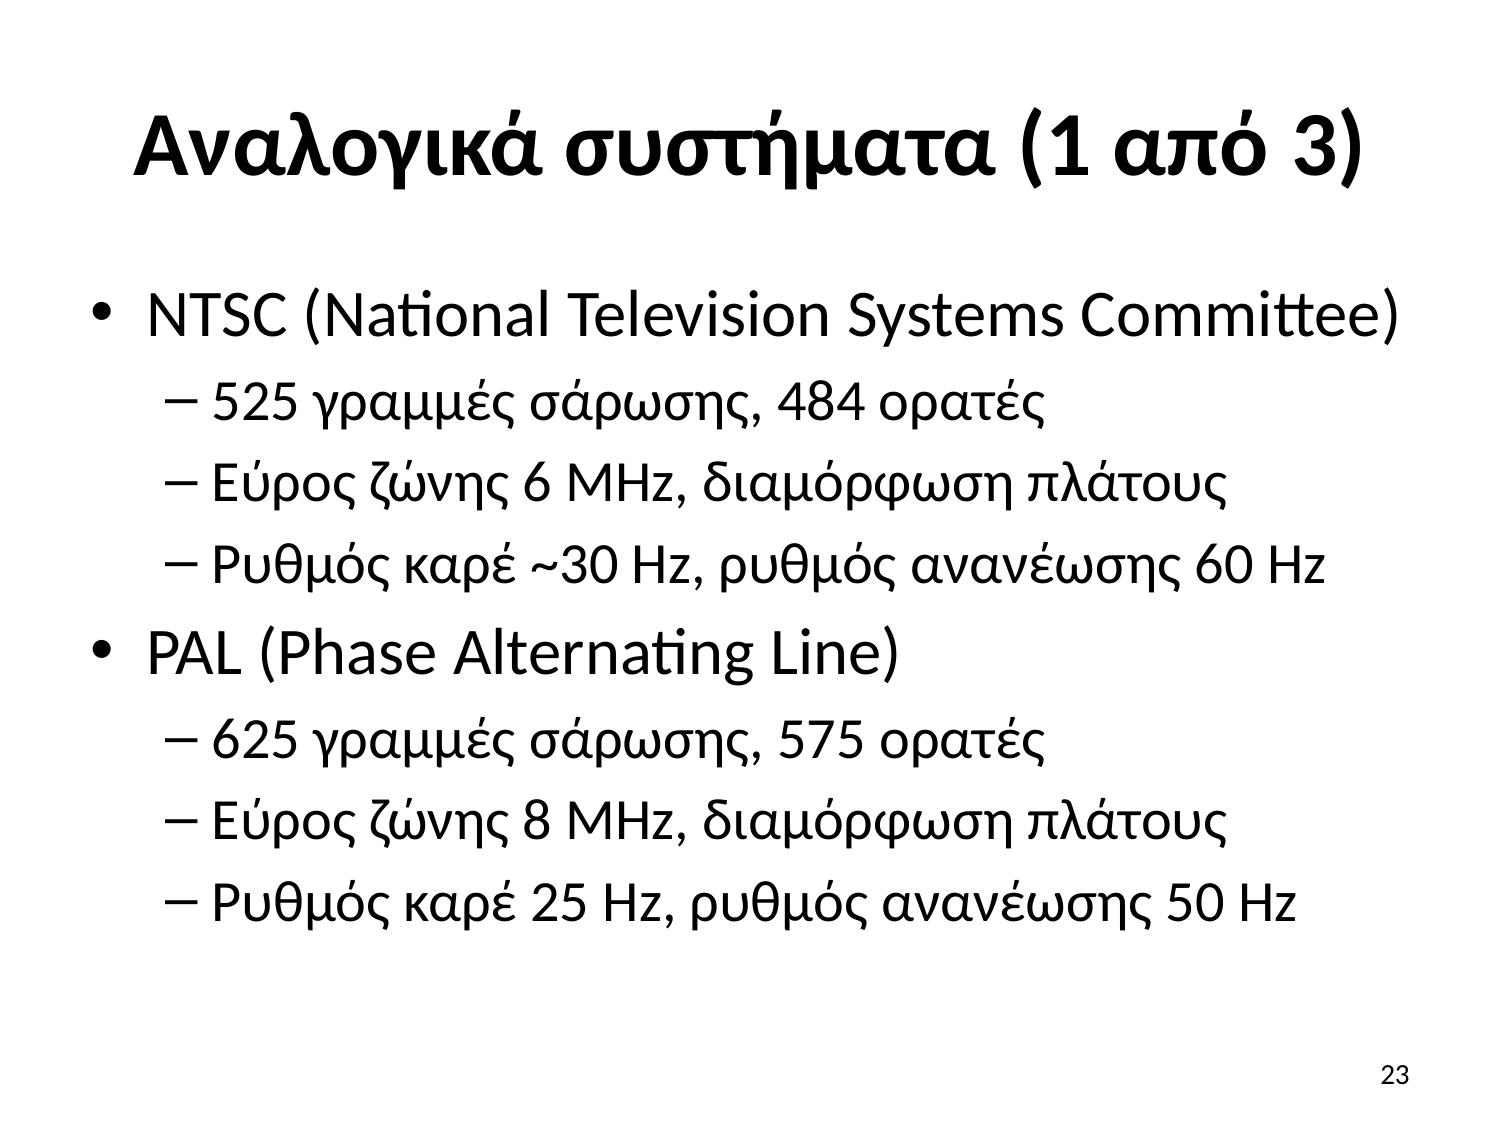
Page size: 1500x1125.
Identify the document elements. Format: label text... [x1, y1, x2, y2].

title Αναλογικά συστήματα (1 από 3) [75, 45, 1425, 233]
slide_number 23 [1074, 1042, 1425, 1103]
list NTSC (National Television Systems Committee) 525 γραμμές σάρωσης, 484 ορατές Εύρος ζώνης 6 MHz, διαμόρφωση πλάτους Ρυθμός καρέ ~30 Hz, ρυθμός ανανέωσης 60 Hz PAL (Phase Alternating Line) 625 γραμμές σάρωσης, 575 ορατές Εύρος ζώνης 8 MHz, διαμόρφωση πλάτους Ρυθμός καρέ 25 Hz, ρυθμός ανανέωσης 50 Hz [75, 262, 1425, 1005]
